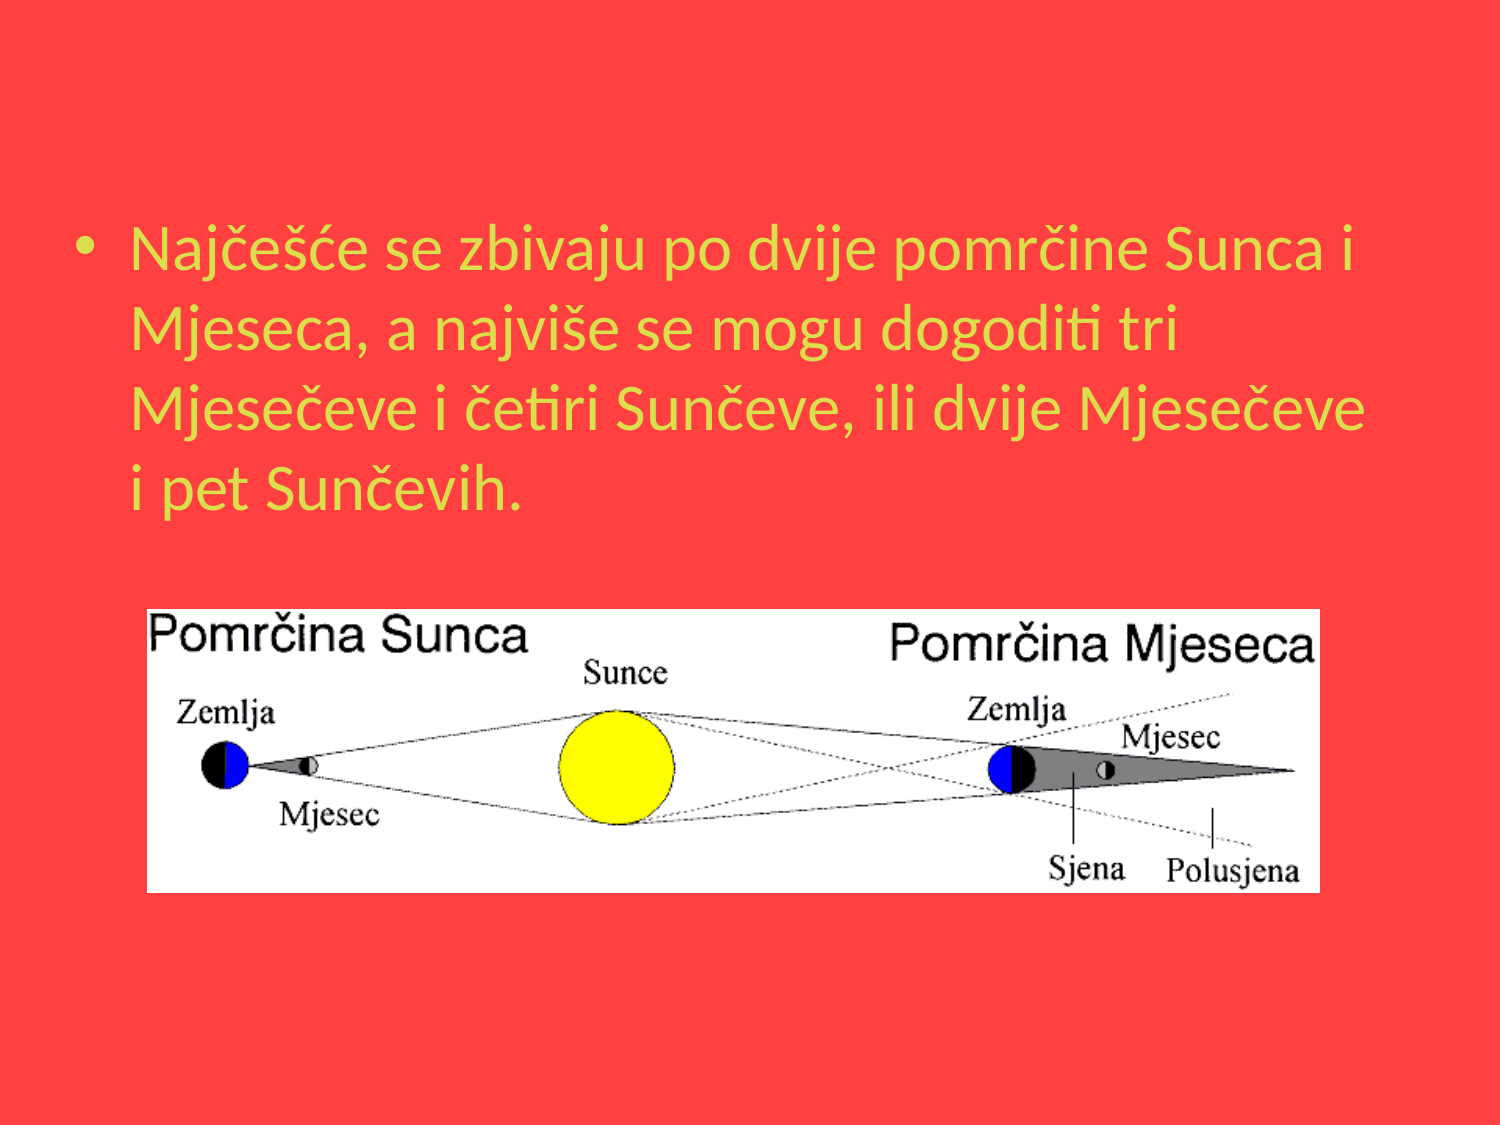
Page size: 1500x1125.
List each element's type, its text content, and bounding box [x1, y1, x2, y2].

list Najčešće se zbivaju po dvije pomrčine Sunca i Mjeseca, a najviše se mogu dogoditi tri Mjesečeve i četiri Sunčeve, ili dvije Mjesečeve i pet Sunčevih. [58, 196, 1409, 939]
picture [147, 609, 1320, 893]
